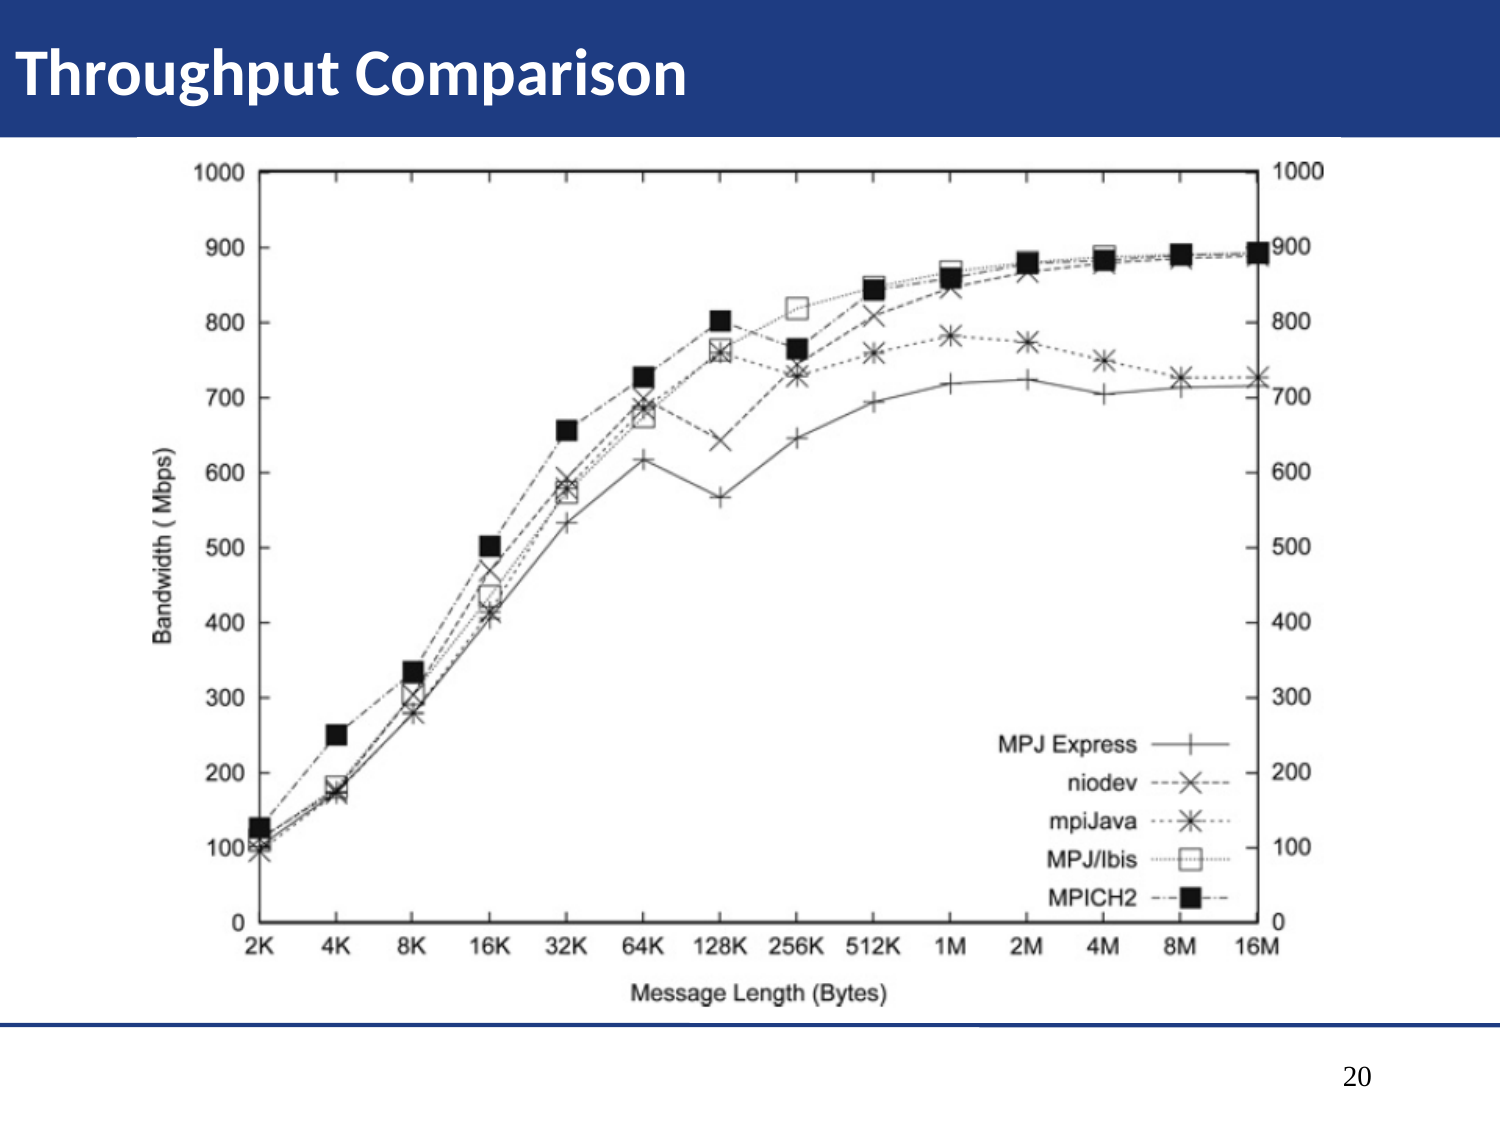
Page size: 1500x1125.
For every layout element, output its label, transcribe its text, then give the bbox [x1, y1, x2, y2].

picture [137, 137, 1341, 1018]
title Throughput Comparison [0, 0, 1500, 138]
slide_number 20 [1074, 1049, 1388, 1125]
